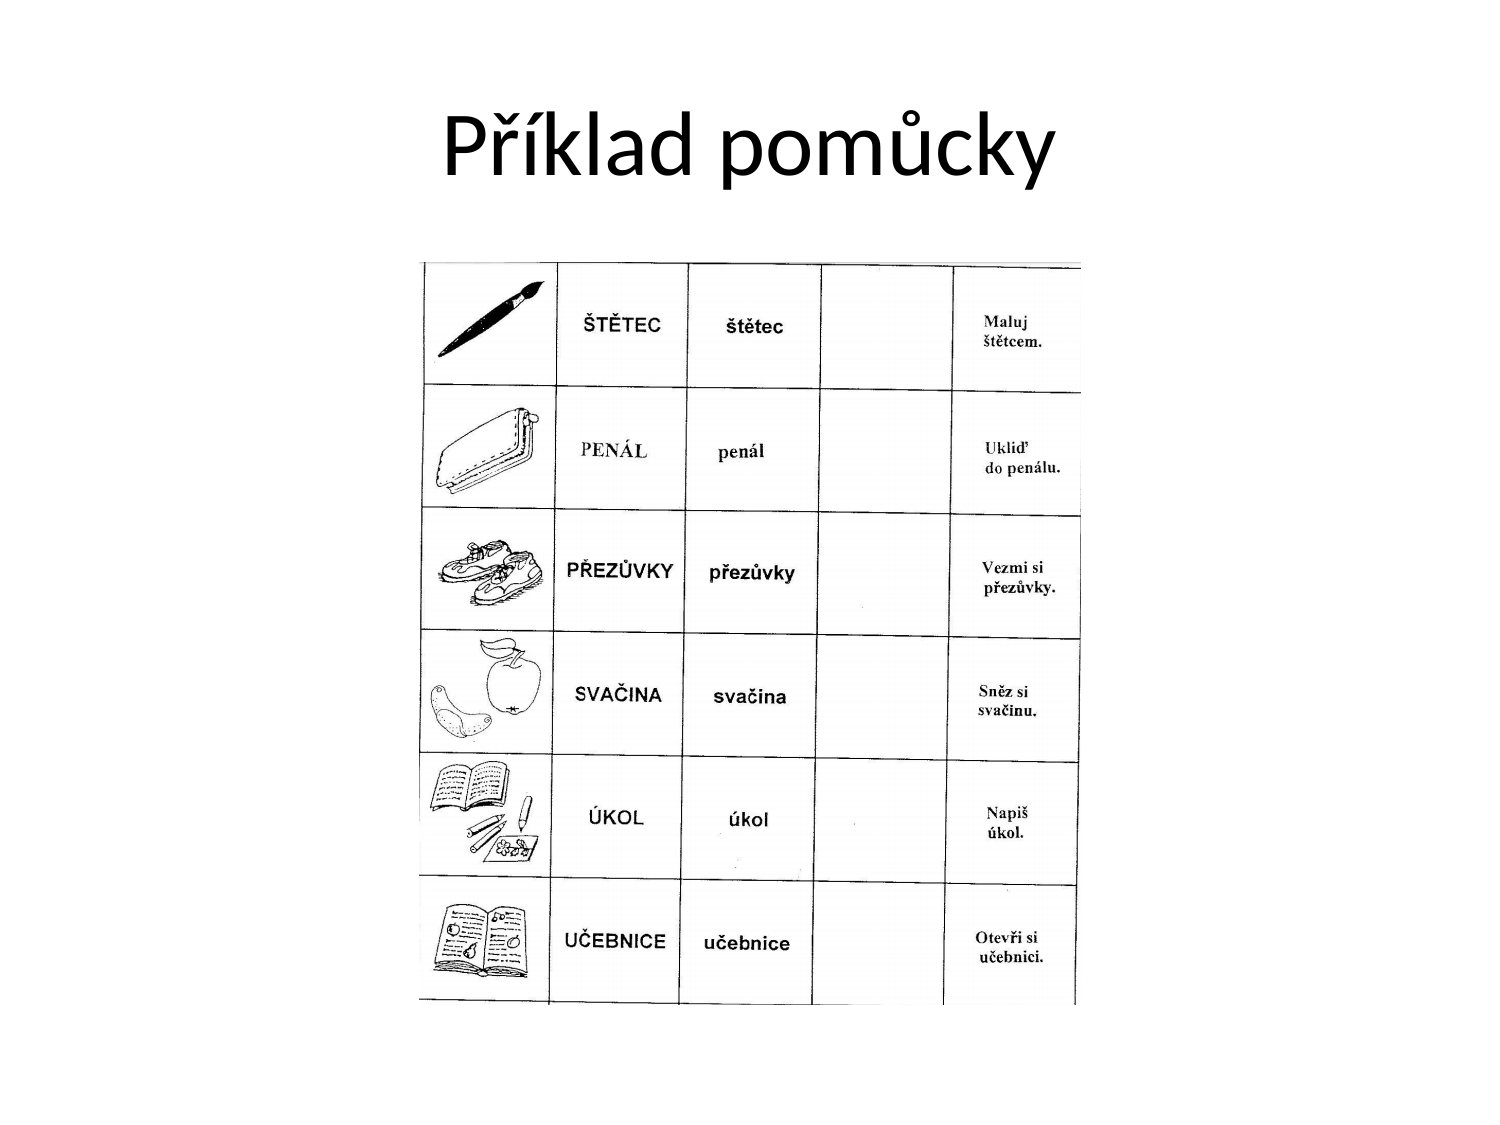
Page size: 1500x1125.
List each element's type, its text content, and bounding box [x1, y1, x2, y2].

title Příklad pomůcky [75, 45, 1425, 233]
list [419, 262, 1081, 1006]
